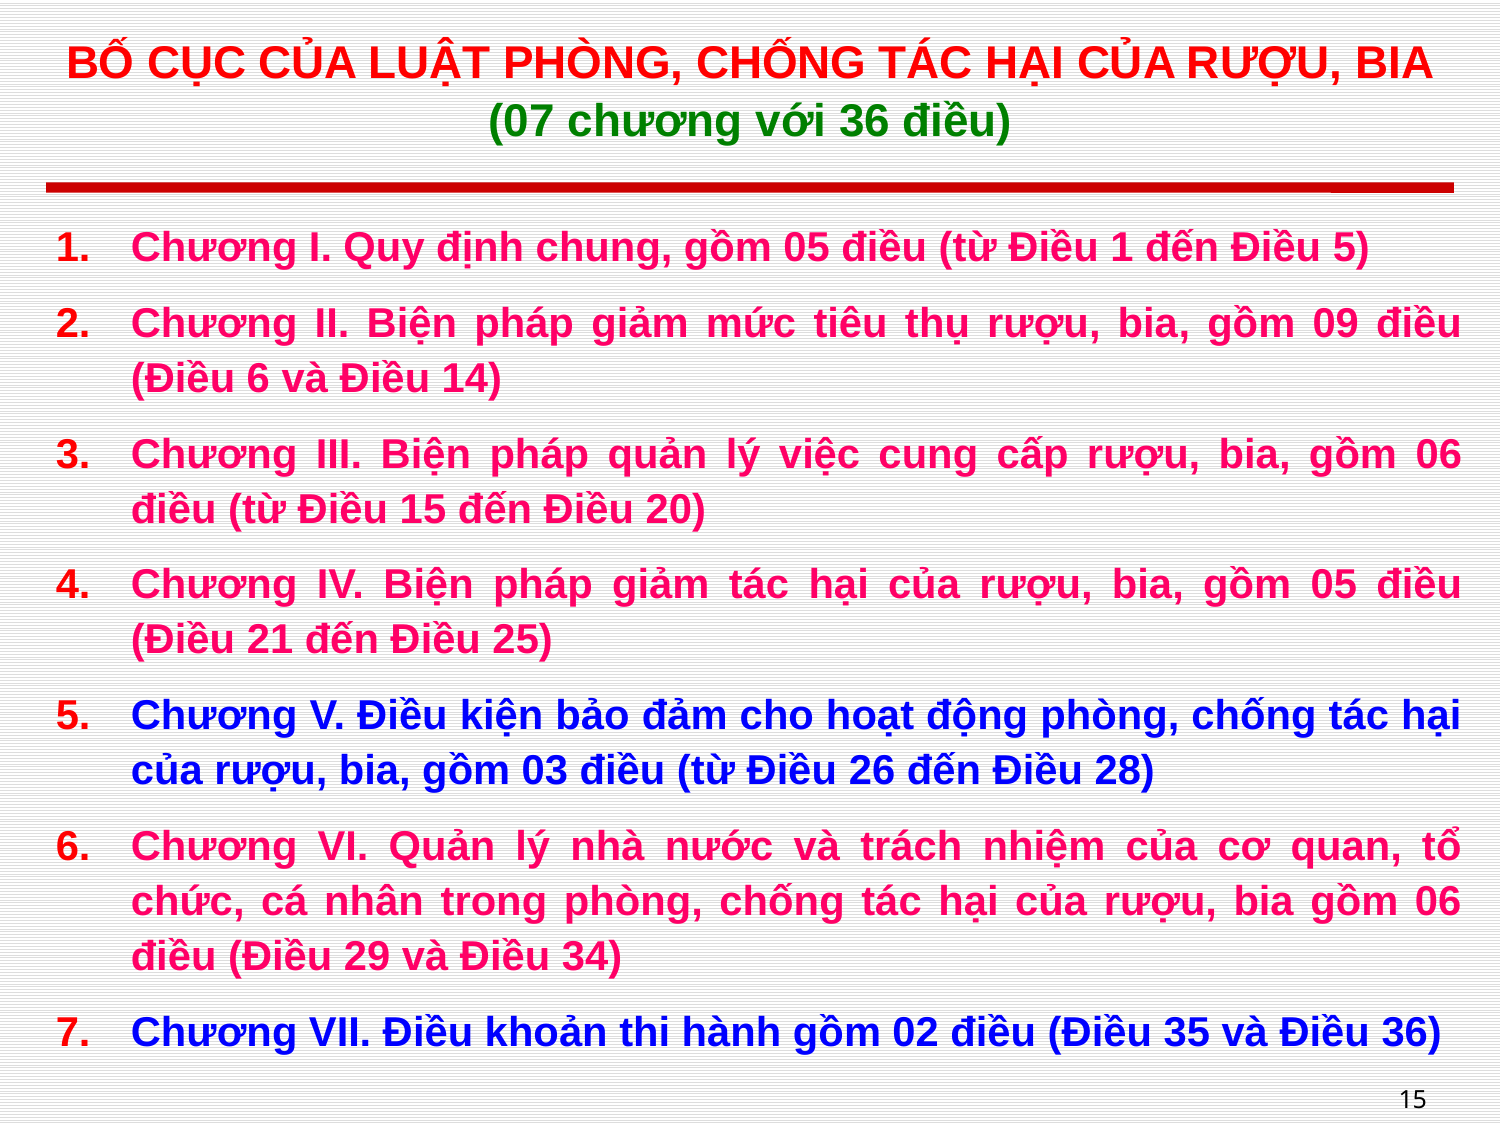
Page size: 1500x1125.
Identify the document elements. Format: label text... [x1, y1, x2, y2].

text_box Chương I. Quy định chung, gồm 05 điều (từ Điều 1 đến Điều 5) Chương II. Biện pháp giảm mức tiêu thụ rượu, bia, gồm 09 điều (Điều 6 và Điều 14) Chương III. Biện pháp quản lý việc cung cấp rượu, bia, gồm 06 điều (từ Điều 15 đến Điều 20) Chương IV. Biện pháp giảm tác hại của rượu, bia, gồm 05 điều (Điều 21 đến Điều 25) Chương V. Điều kiện bảo đảm cho hoạt động phòng, chống tác hại của rượu, bia, gồm 03 điều (từ Điều 26 đến Điều 28) Chương VI. Quản lý nhà nước và trách nhiệm của cơ quan, tổ chức, cá nhân trong phòng, chống tác hại của rượu, bia gồm 06 điều (Điều 29 và Điều 34) Chương VII. Điều khoản thi hành gồm 02 điều (Điều 35 và Điều 36) [23, 199, 1477, 1088]
title BỐ CỤC CỦA LUẬT PHÒNG, CHỐNG TÁC HẠI CỦA RƯỢU, BIA (07 chương với 36 điều) [38, 24, 1463, 150]
